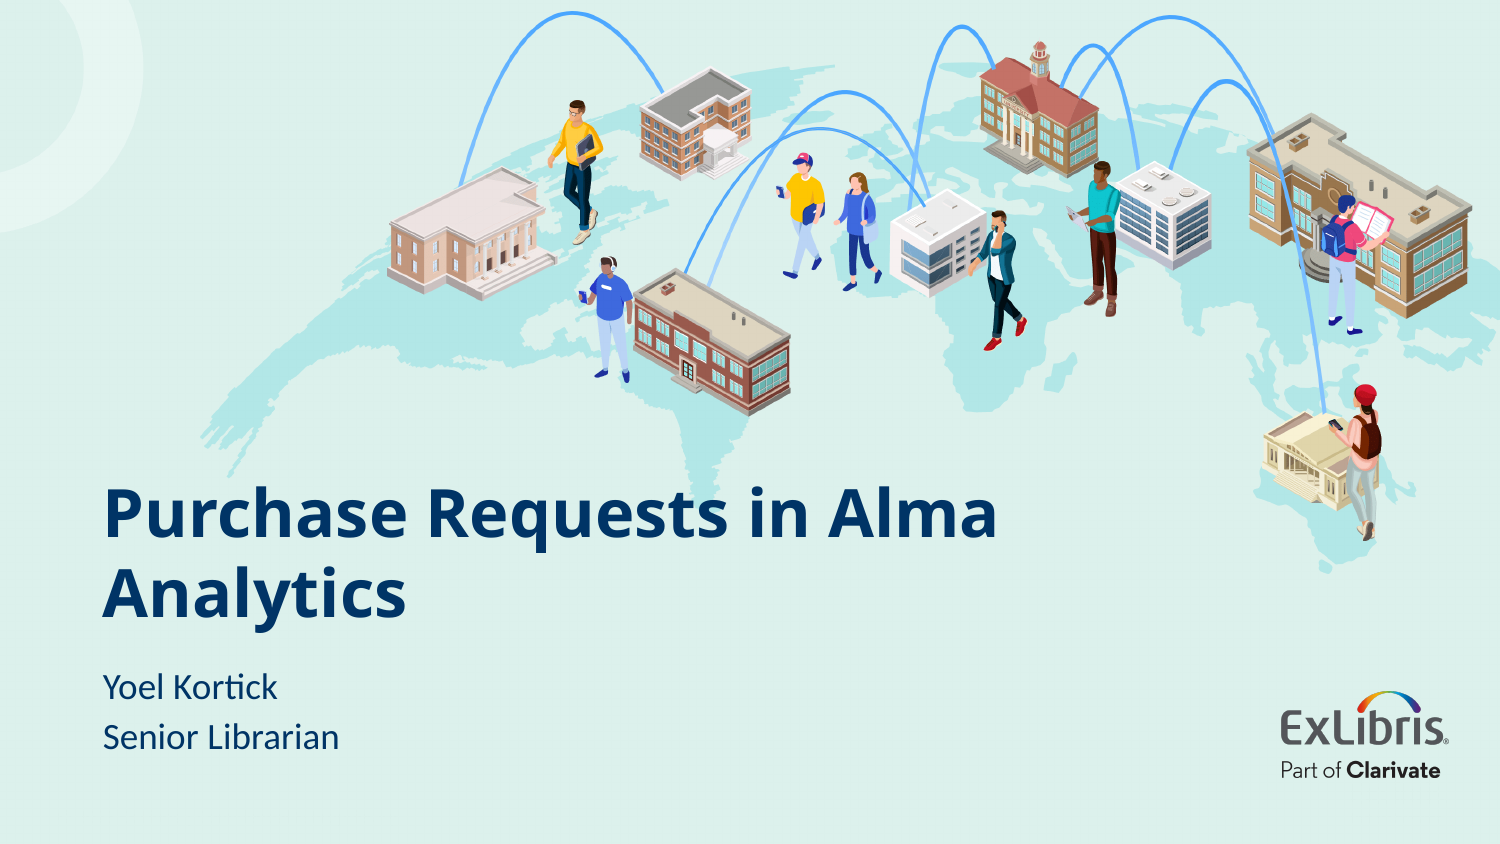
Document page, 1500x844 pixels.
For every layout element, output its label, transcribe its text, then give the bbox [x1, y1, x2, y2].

subtitle Yoel Kortick Senior Librarian [87, 654, 1105, 765]
title Purchase Requests in Alma Analytics [87, 444, 1105, 654]
picture [0, 0, 1500, 844]
